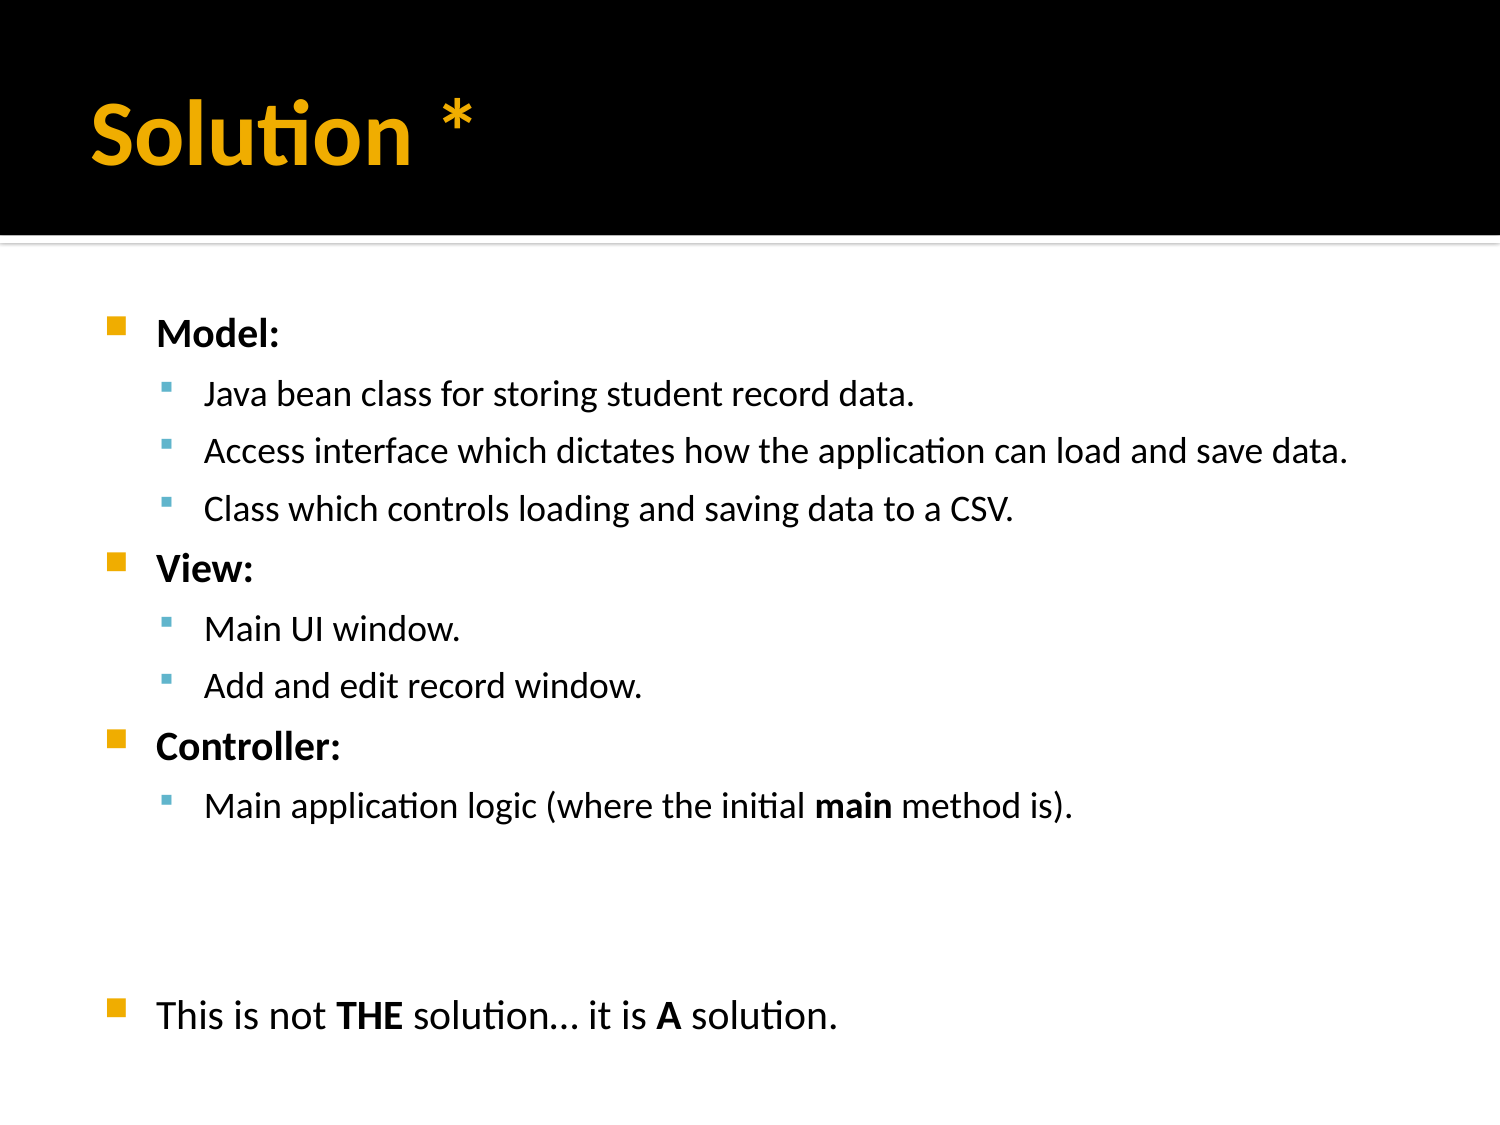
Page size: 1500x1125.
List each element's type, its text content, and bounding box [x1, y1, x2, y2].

title Solution * [75, 25, 1425, 231]
list Model: Java bean class for storing student record data. Access interface which dictates how the application can load and save data. Class which controls loading and saving data to a CSV. View: Main UI window. Add and edit record window. Controller: Main application logic (where the initial main method is). This is not THE solution… it is A solution. [75, 291, 1425, 1050]
